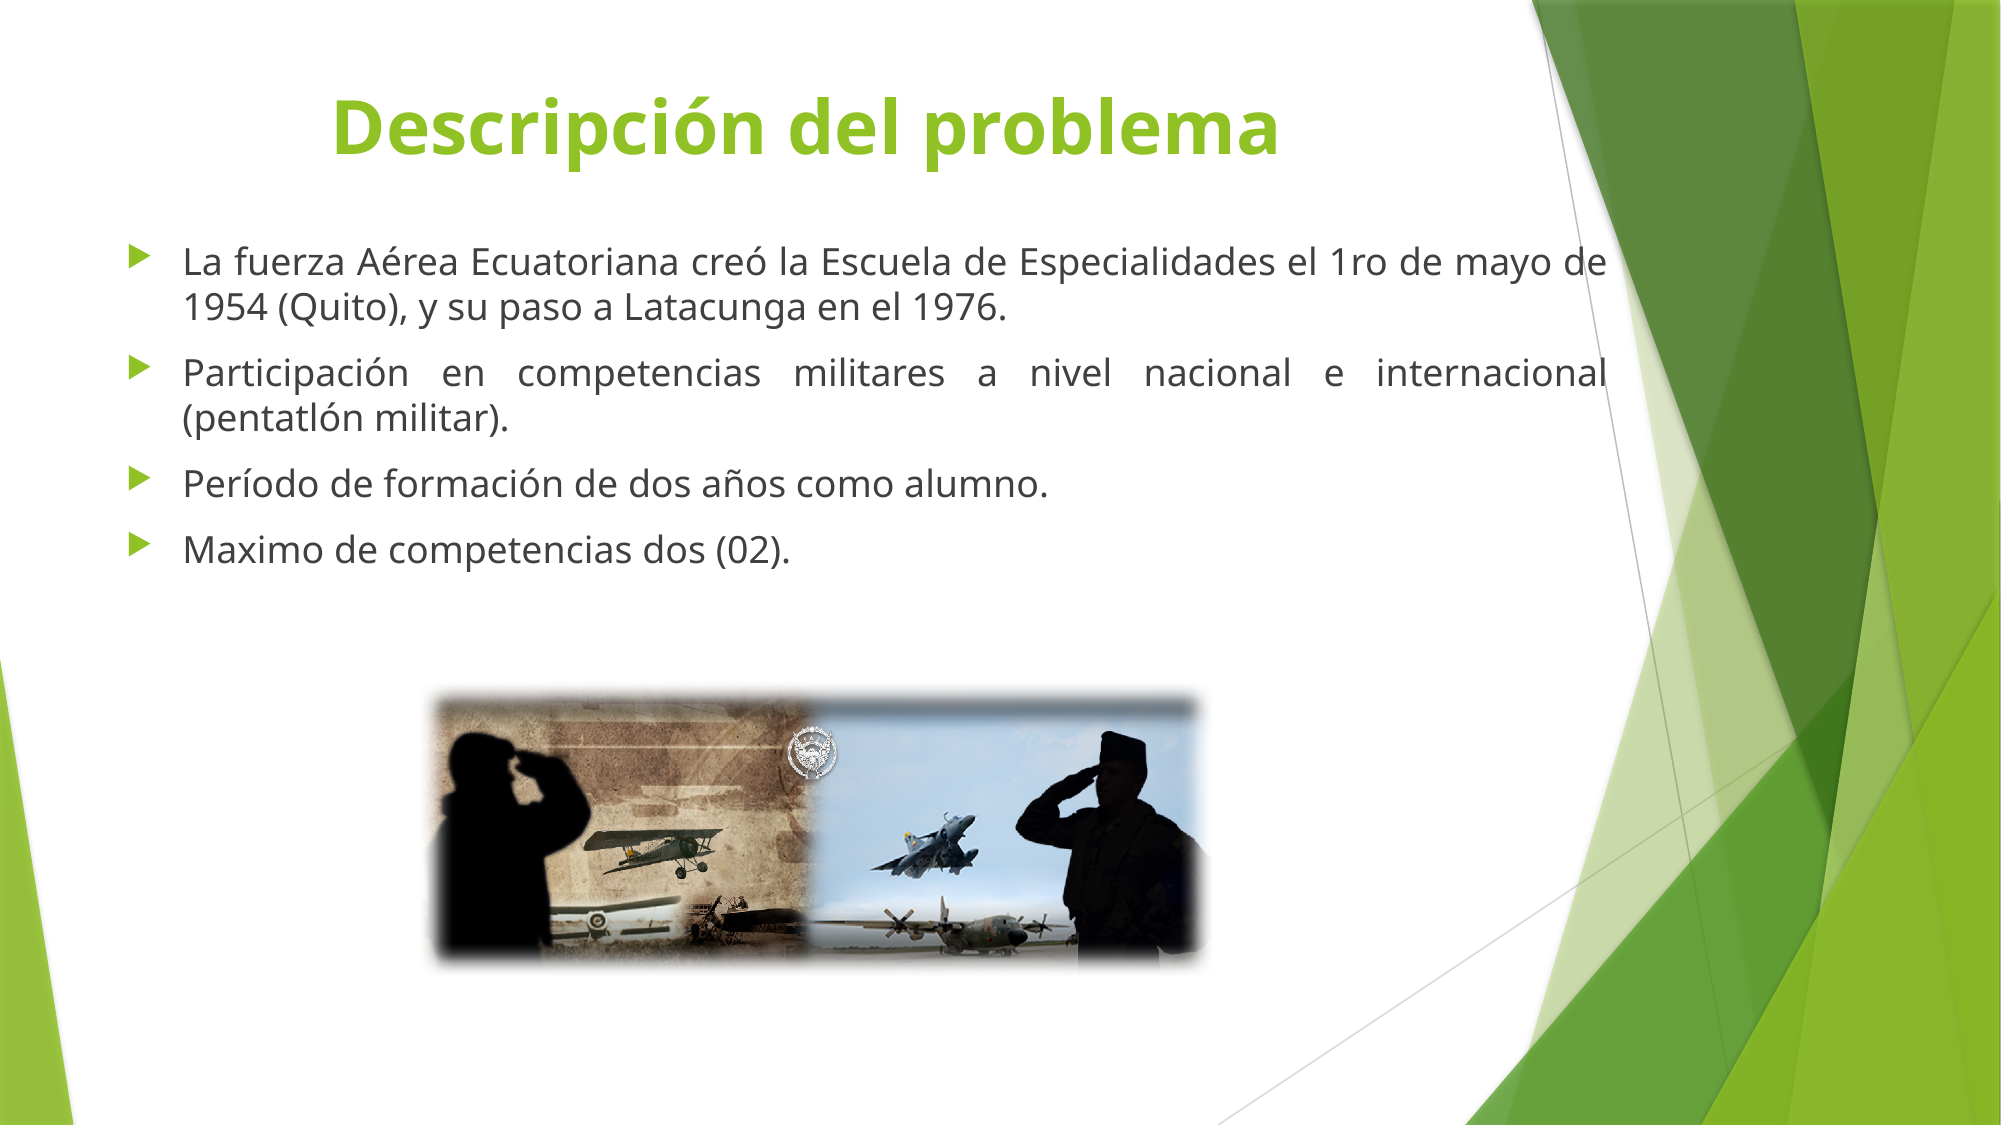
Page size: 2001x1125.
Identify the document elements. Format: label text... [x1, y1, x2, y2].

list La fuerza Aérea Ecuatoriana creó la Escuela de Especialidades el 1ro de mayo de 1954 (Quito), y su paso a Latacunga en el 1976. Participación en competencias militares a nivel nacional e internacional (pentatlón militar). Período de formación de dos años como alumno. Maximo de competencias dos (02). [111, 164, 1625, 1091]
picture [419, 680, 1214, 977]
title Descripción del problema [111, 71, 1522, 164]
